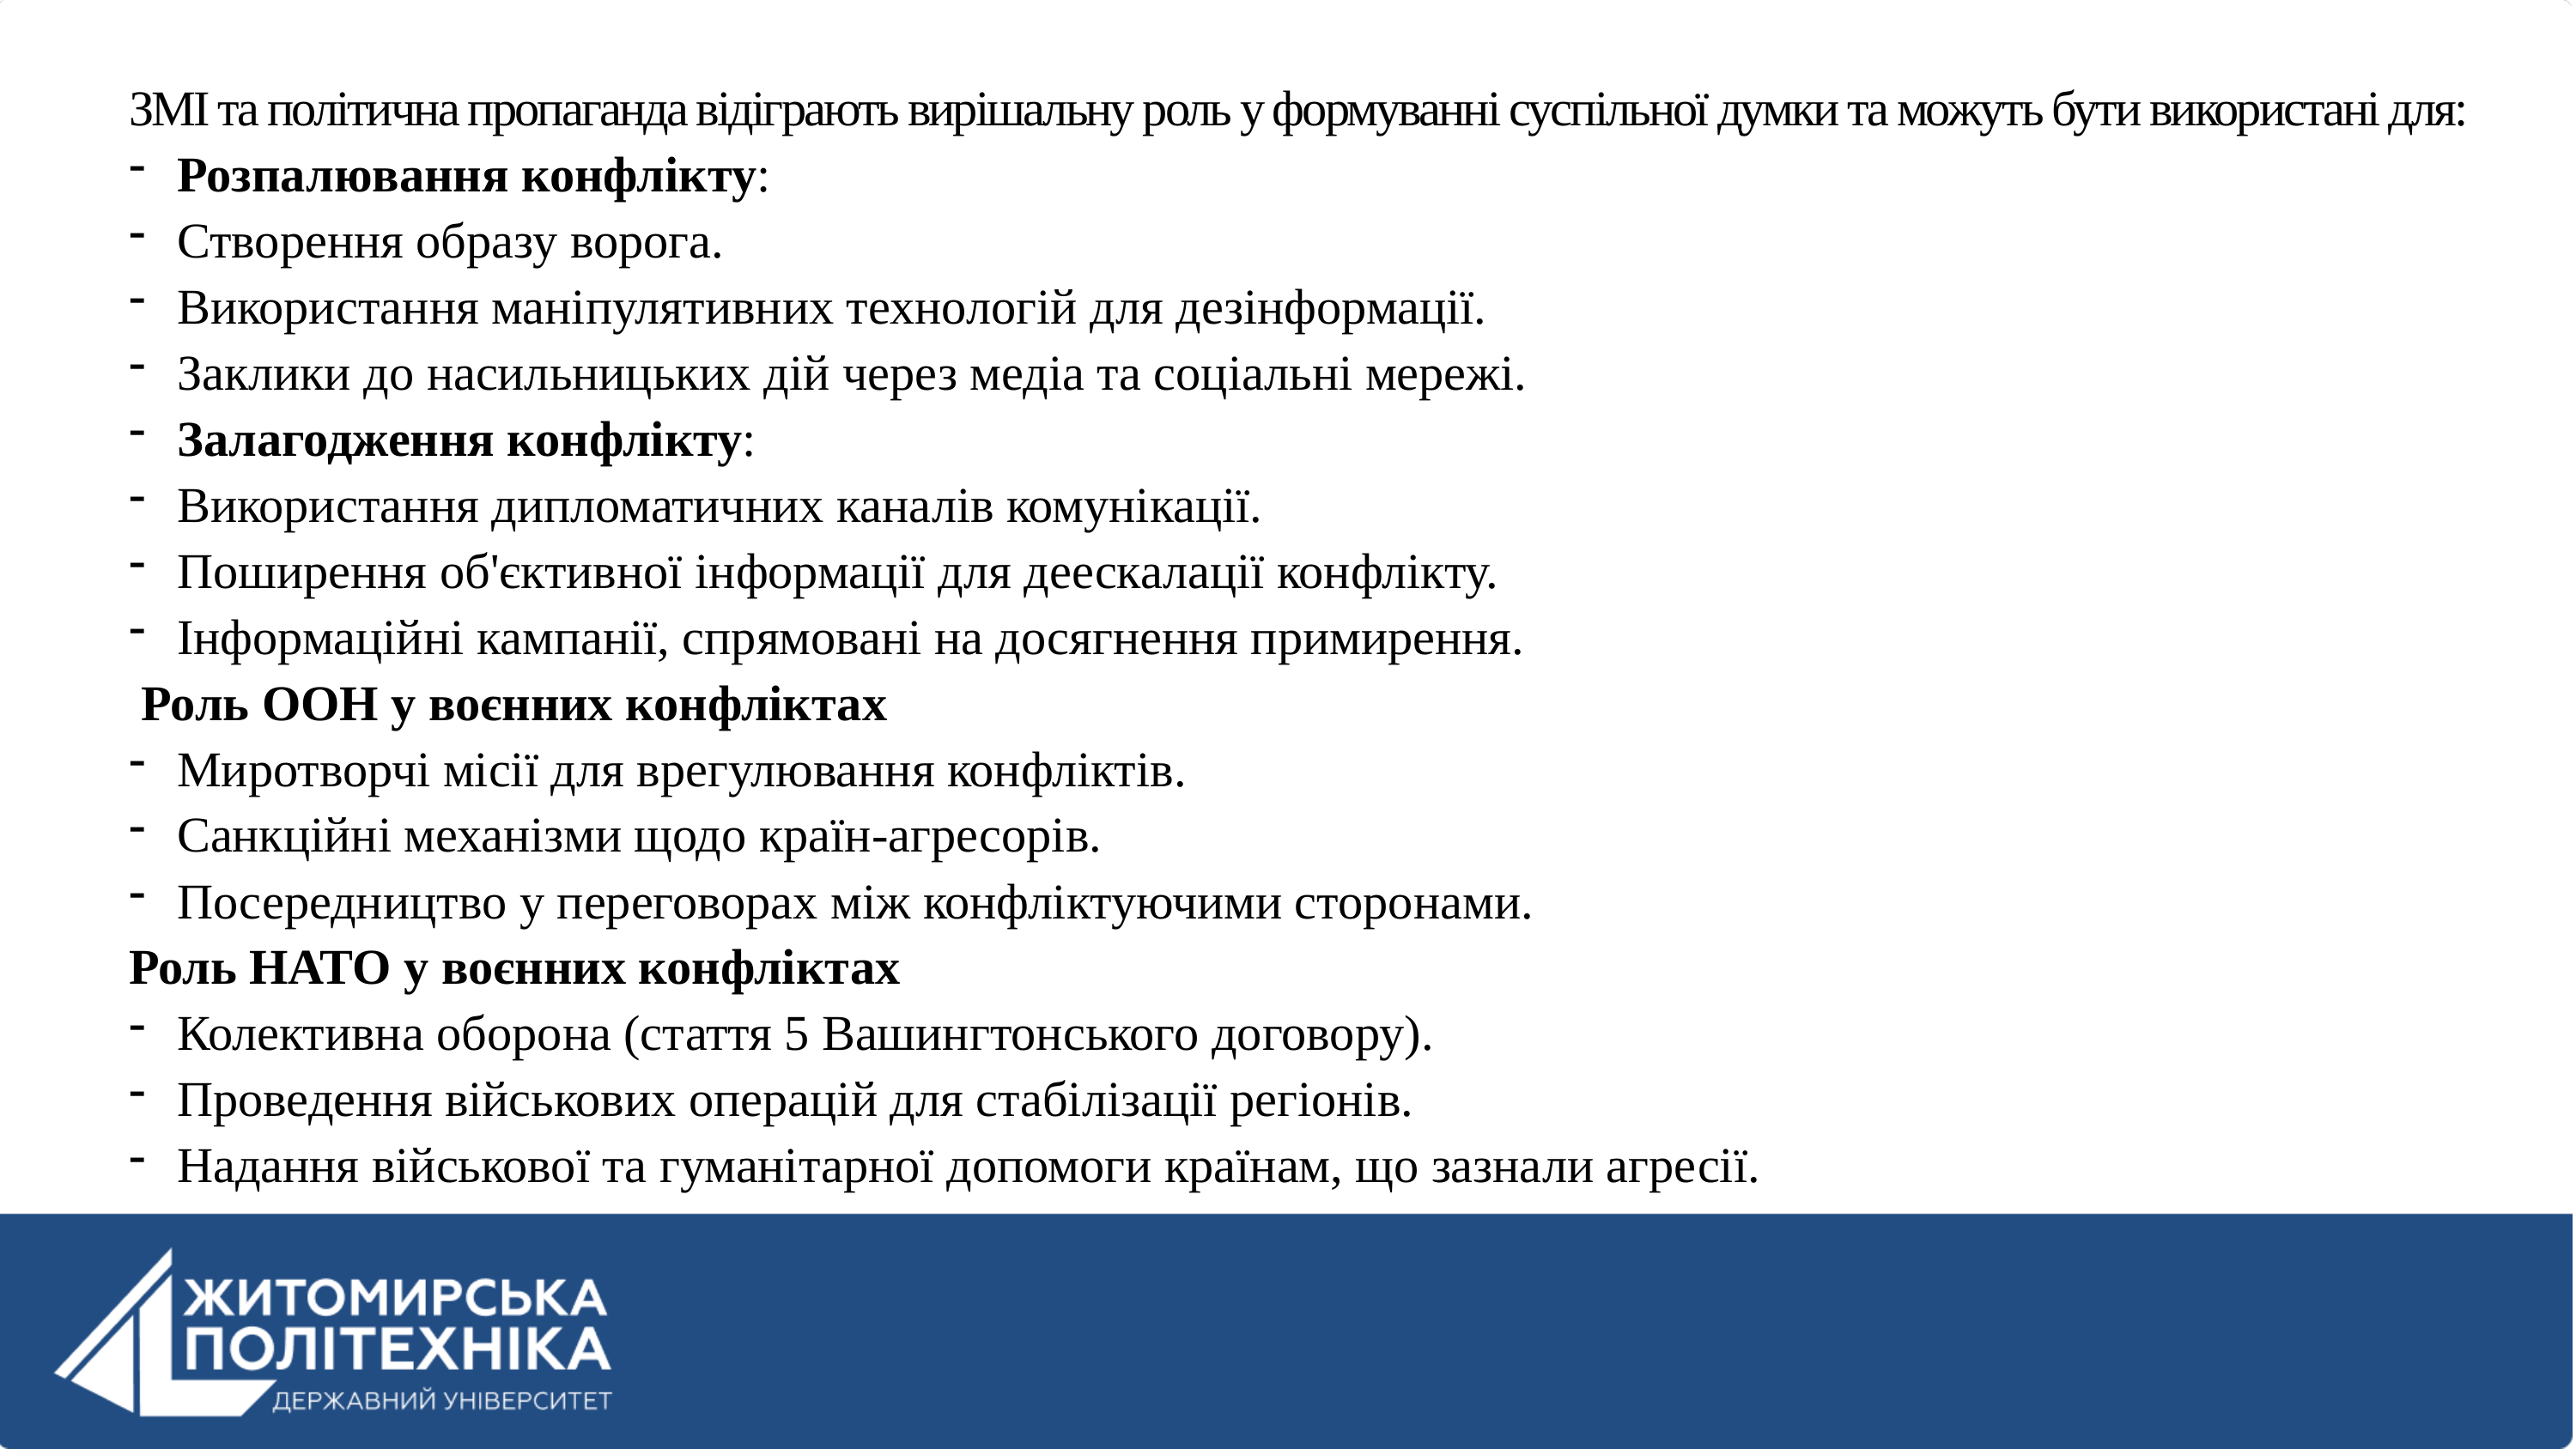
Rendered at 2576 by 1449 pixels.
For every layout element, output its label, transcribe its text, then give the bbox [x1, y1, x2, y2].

text_box ЗМІ та політична пропаганда відіграють вирішальну роль у формуванні суспільної думки та можуть бути використані для: Розпалювання конфлікту: Створення образу ворога. Використання маніпулятивних технологій для дезінформації. Заклики до насильницьких дій через медіа та соціальні мережі. Залагодження конфлікту: Використання дипломатичних каналів комунікації. Поширення об'єктивної інформації для деескалації конфлікту. Інформаційні кампанії, спрямовані на досягнення примирення. Роль ООН у воєнних конфліктах Миротворчі місії для врегулювання конфліктів. Санкційні механізми щодо країн-агресорів. Посередництво у переговорах між конфліктуючими сторонами. Роль НАТО у воєнних конфліктах Колективна оборона (стаття 5 Вашингтонського договору). Проведення військових операцій для стабілізації регіонів. Надання військової та гуманітарної допомоги країнам, що зазнали агресії. [129, 70, 2480, 1193]
text_box [0, 0, 2573, 1449]
